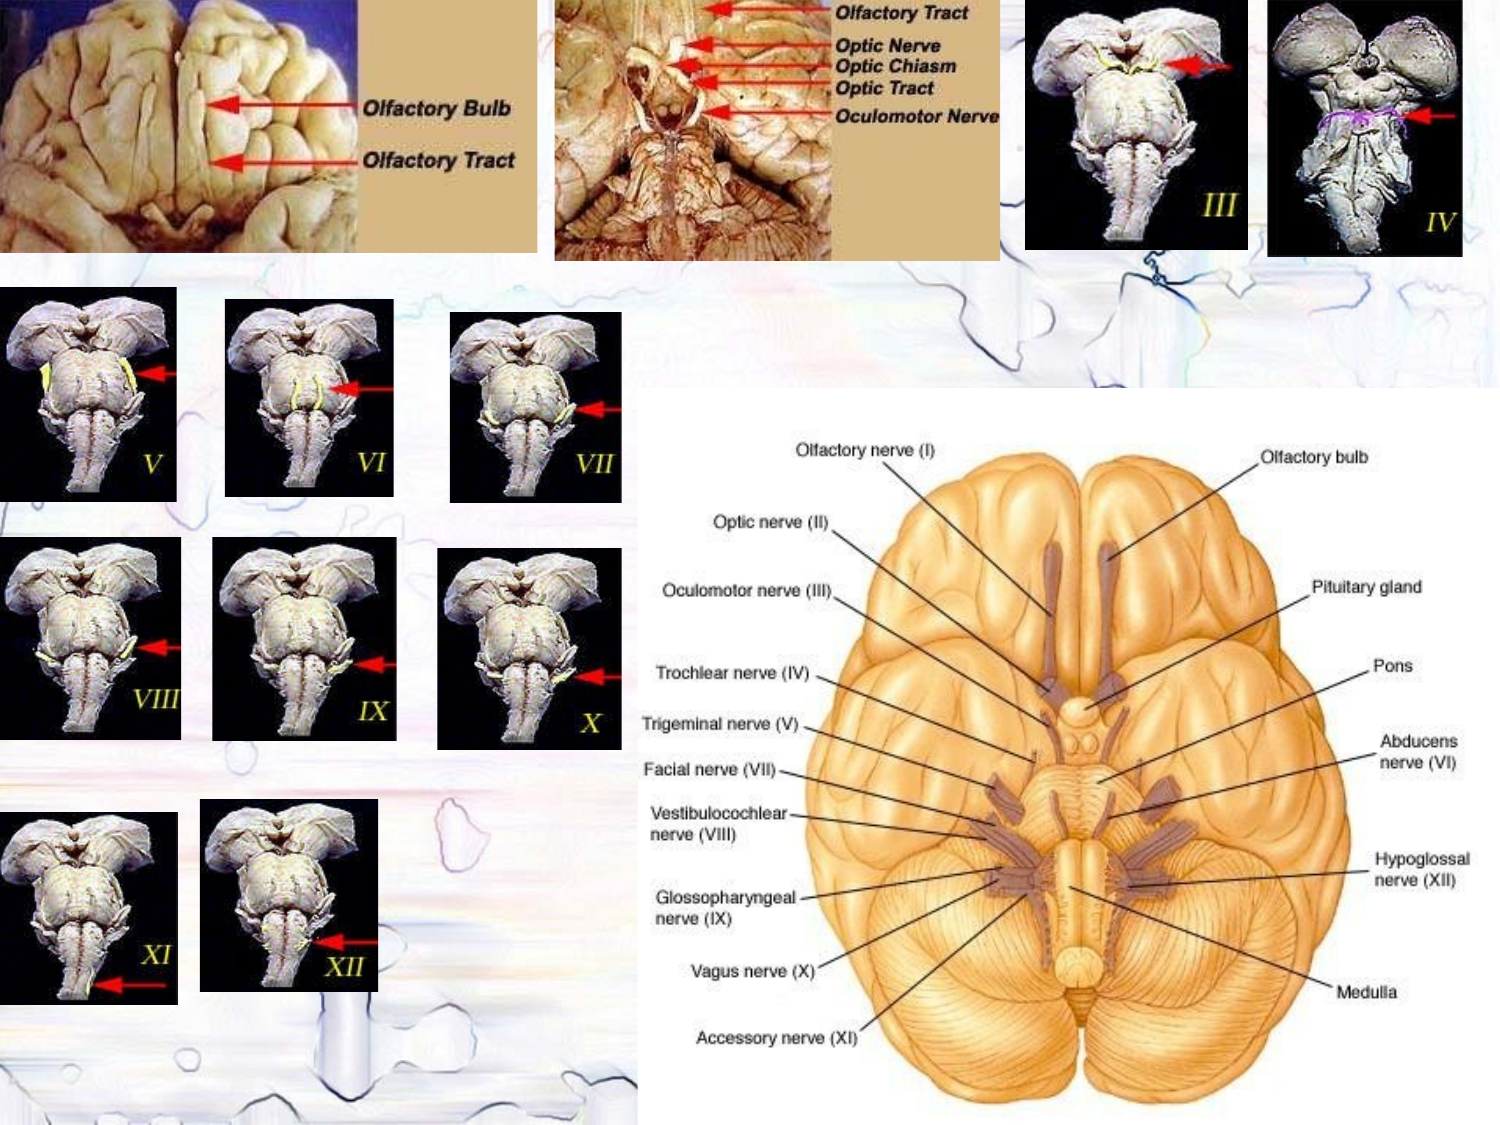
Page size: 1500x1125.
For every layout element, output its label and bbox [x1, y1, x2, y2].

text_box [554, 0, 1001, 261]
text_box [0, 537, 182, 740]
text_box [224, 299, 394, 497]
text_box [1267, 0, 1463, 257]
text_box [212, 537, 397, 741]
text_box [449, 312, 622, 504]
text_box [0, 287, 177, 502]
picture [0, 0, 1500, 1125]
text_box [637, 388, 1500, 1125]
text_box [199, 799, 379, 992]
text_box [1025, 0, 1248, 250]
text_box [0, 812, 178, 1005]
text_box [0, 0, 538, 253]
text_box [437, 548, 622, 750]
